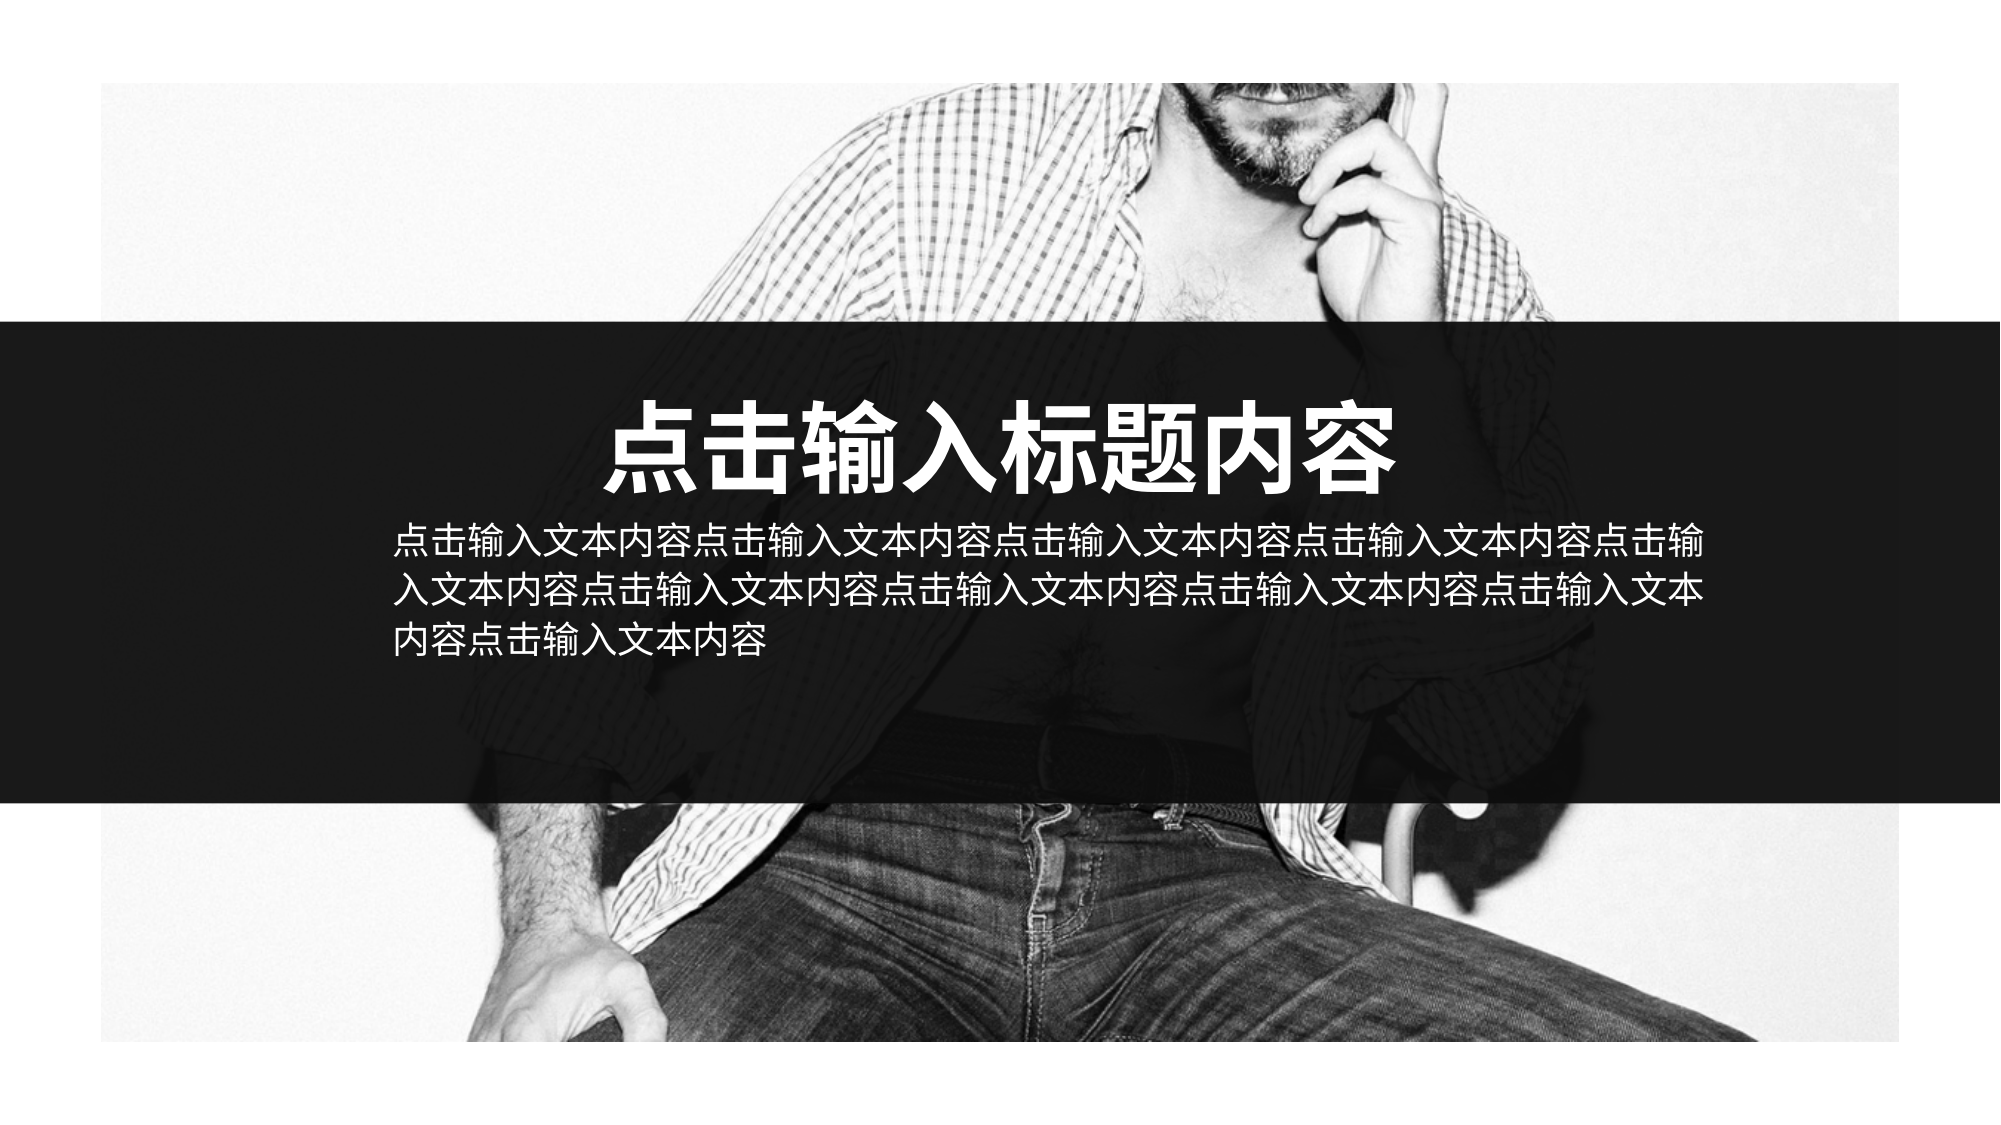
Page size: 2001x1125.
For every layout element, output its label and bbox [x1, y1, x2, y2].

picture [101, 804, 1899, 1042]
picture [101, 83, 1899, 321]
text_box [0, 321, 2000, 804]
